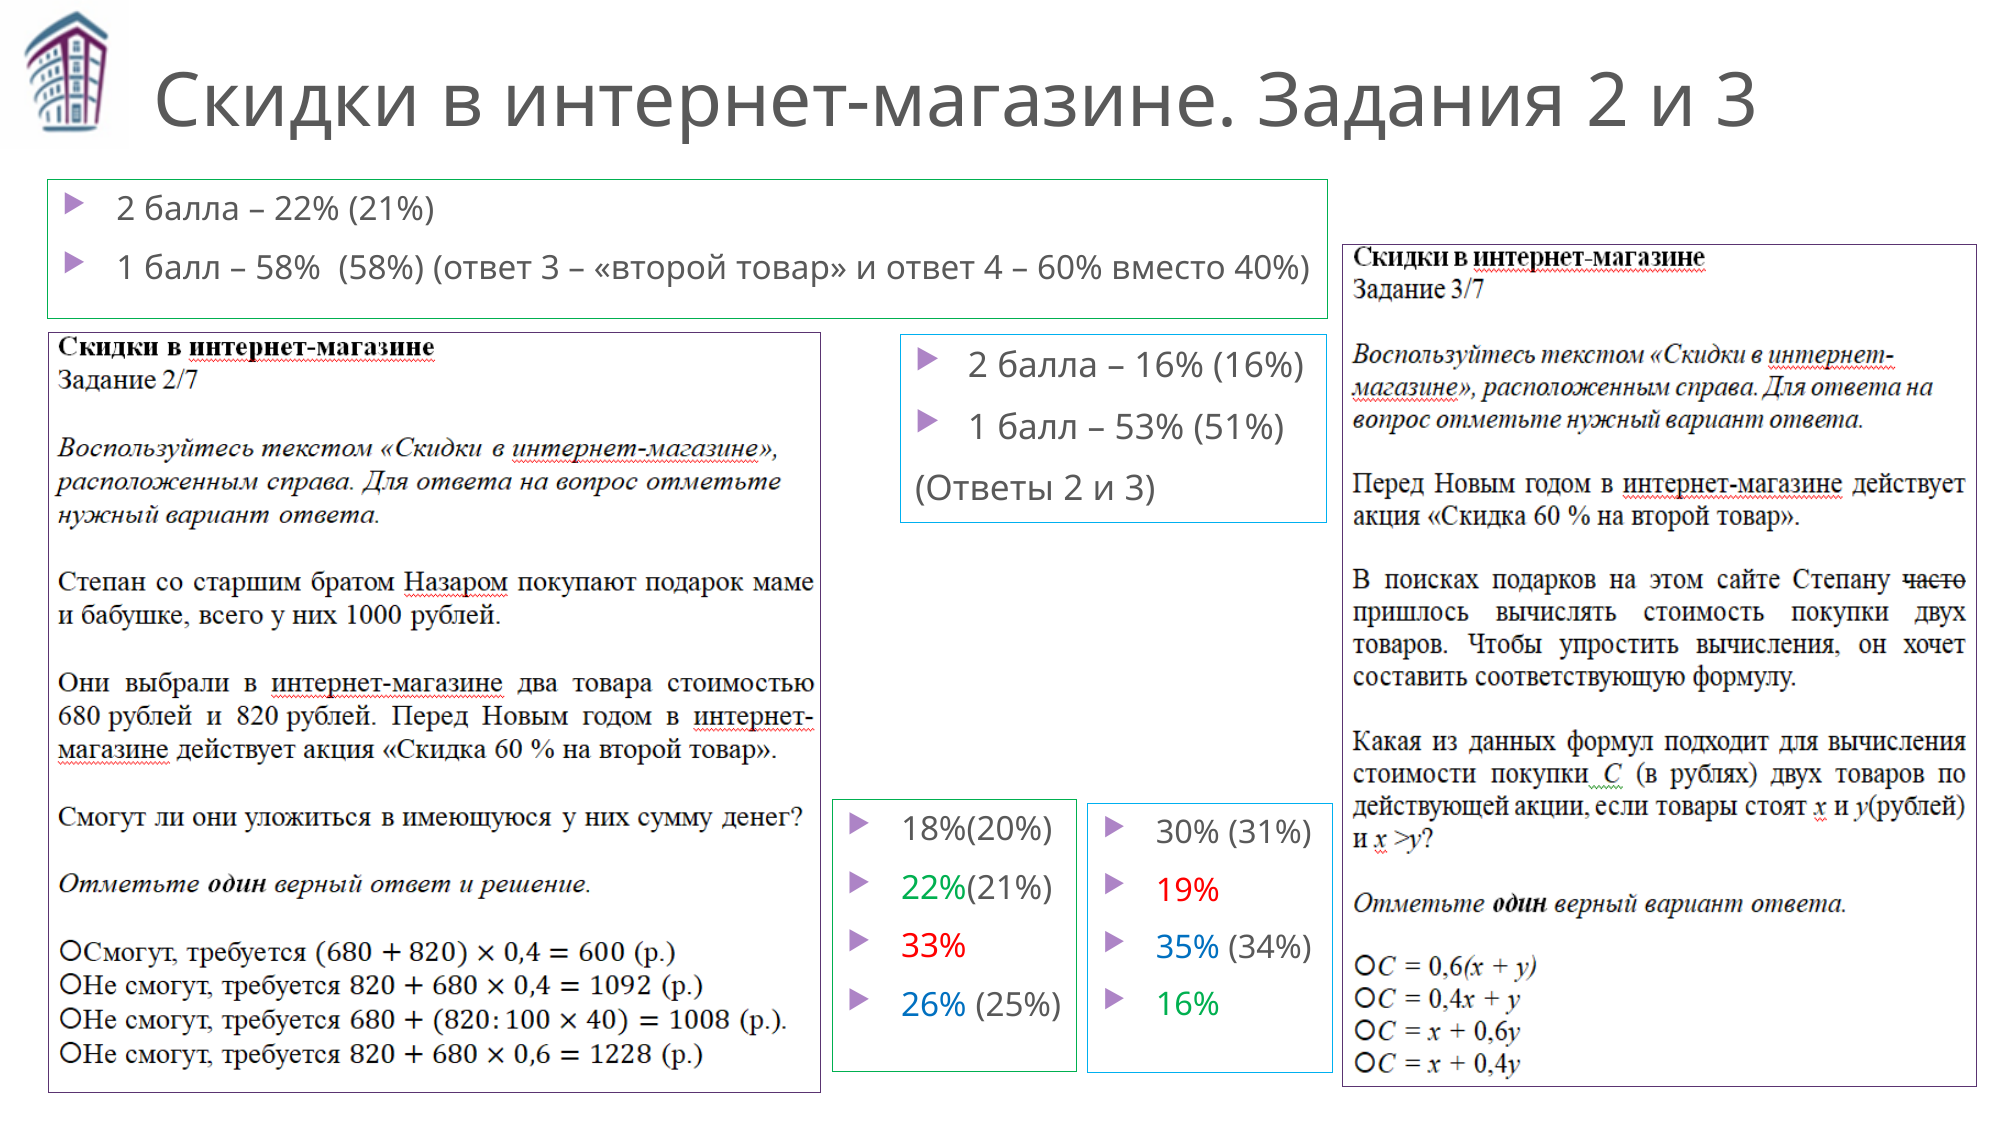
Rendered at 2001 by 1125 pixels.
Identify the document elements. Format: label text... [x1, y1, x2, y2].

text_box 30% (31%) 19% 35% (34%) 16% [1087, 803, 1333, 1073]
picture [0, 0, 129, 149]
picture [47, 331, 822, 1094]
picture [1341, 243, 1977, 1087]
title Скидки в интернет-магазине. Задания 2 и 3 [138, 44, 1952, 184]
text_box 2 балла – 16% (16%) 1 балл – 53% (51%) (Ответы 2 и 3) [900, 334, 1327, 523]
text_box 18%(20%) 22%(21%) 33% 26% (25%) [832, 799, 1077, 1072]
text_box 2 балла – 22% (21%) 1 балл – 58% (58%) (ответ 3 – «второй товар» и ответ 4 – 60% вместо 40%) [47, 179, 1328, 319]
